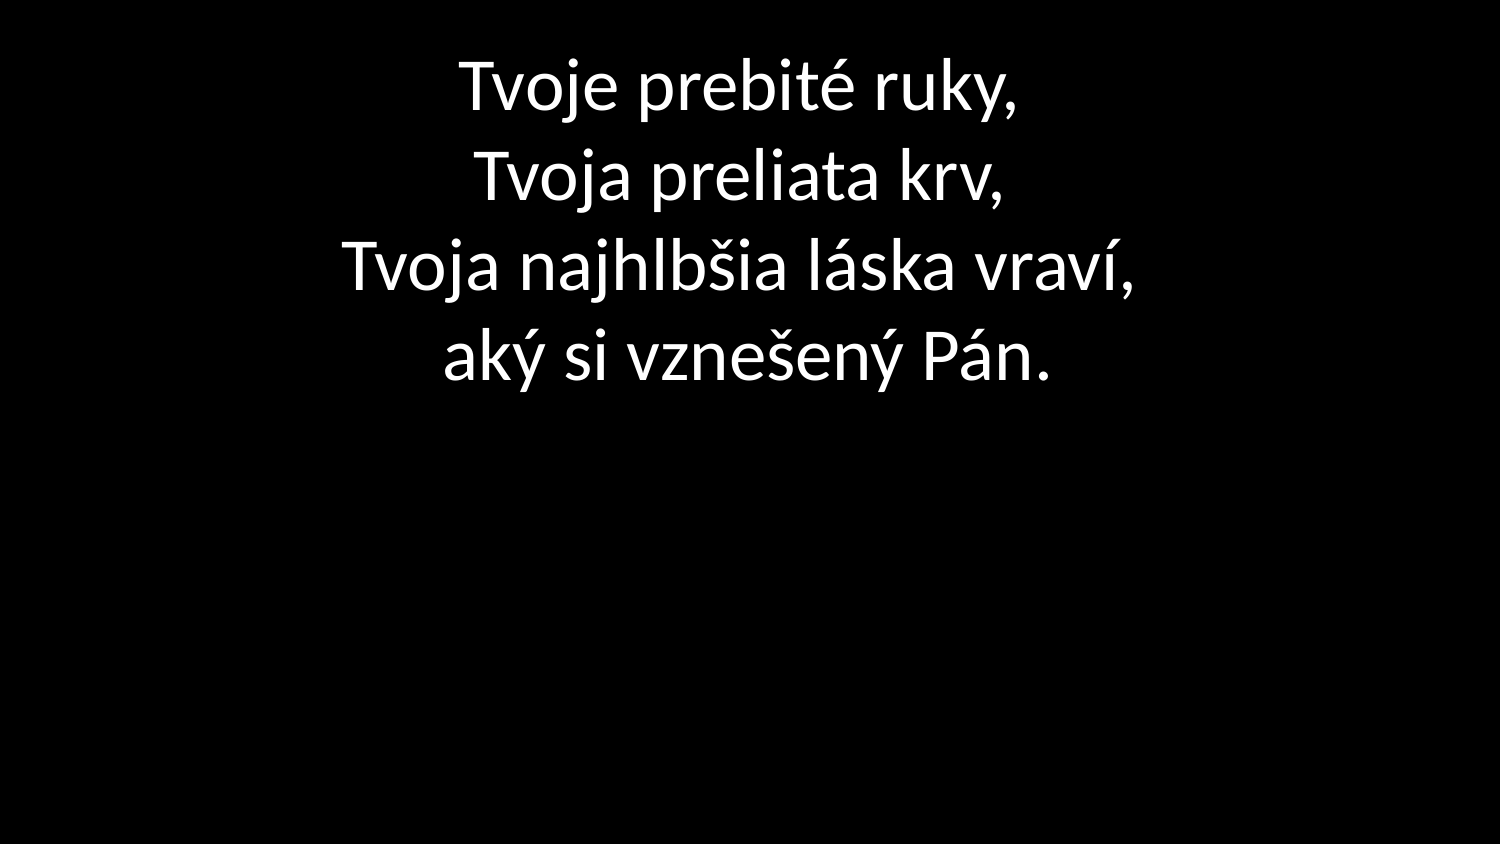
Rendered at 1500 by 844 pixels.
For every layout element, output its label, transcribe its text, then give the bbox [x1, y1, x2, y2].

title Tvoje prebité ruky, Tvoja preliata krv, Tvoja najhlbšia láska vraví, aký si vznešený Pán. [21, 27, 1476, 825]
